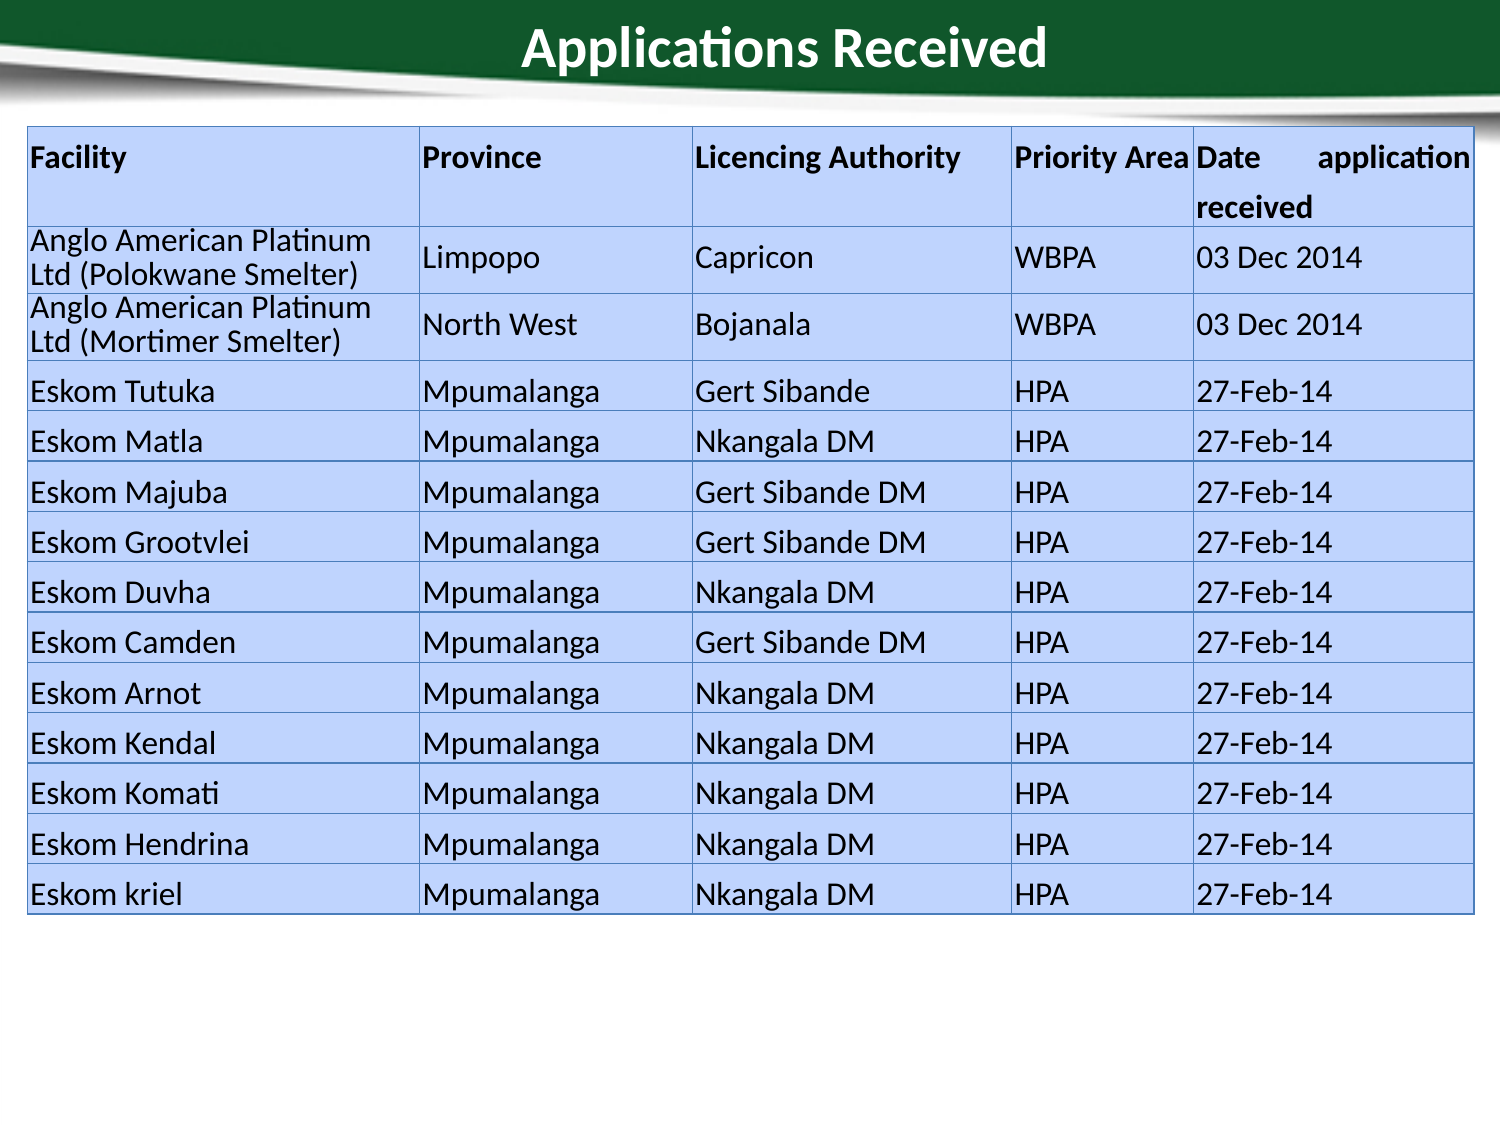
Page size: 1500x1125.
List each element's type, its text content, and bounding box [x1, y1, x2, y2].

table_cell 27-Feb-14 [1194, 713, 1473, 762]
table_cell Mpumalanga [420, 562, 692, 611]
table_cell Eskom Komati [28, 764, 419, 813]
table_cell Mpumalanga [420, 764, 692, 813]
table_cell Eskom kriel [28, 864, 419, 913]
table_cell Eskom Duvha [28, 562, 419, 611]
table_cell Mpumalanga [420, 613, 692, 662]
table_cell 03 Dec 2014 [1194, 294, 1473, 360]
table_cell HPA [1012, 361, 1193, 410]
table_cell HPA [1012, 613, 1193, 662]
table_cell Gert Sibande DM [693, 512, 1011, 561]
table_cell Nkangala DM [693, 411, 1011, 460]
table_cell Mpumalanga [420, 663, 692, 712]
table_cell 27-Feb-14 [1194, 764, 1473, 813]
table_cell Eskom Camden [28, 613, 419, 662]
picture [0, 0, 1500, 1125]
table_cell Anglo American Platinum Ltd (Polokwane Smelter) [28, 227, 419, 293]
table_cell WBPA [1012, 294, 1193, 360]
table_cell Gert Sibande DM [693, 613, 1011, 662]
table_cell HPA [1012, 462, 1193, 511]
table_cell 27-Feb-14 [1194, 512, 1473, 561]
table_cell Eskom Hendrina [28, 814, 419, 863]
table_cell HPA [1012, 713, 1193, 762]
table_cell Nkangala DM [693, 814, 1011, 863]
table_cell HPA [1012, 411, 1193, 460]
table_cell HPA [1012, 562, 1193, 611]
table_cell Bojanala [693, 294, 1011, 360]
table_header Facility [28, 127, 419, 226]
table_cell Mpumalanga [420, 411, 692, 460]
table_cell Mpumalanga [420, 361, 692, 410]
table_cell Limpopo [420, 227, 692, 293]
table_cell Nkangala DM [693, 864, 1011, 913]
table_header Date application received [1194, 127, 1473, 226]
table_cell Nkangala DM [693, 764, 1011, 813]
table_cell 27-Feb-14 [1194, 462, 1473, 511]
table_cell HPA [1012, 864, 1193, 913]
table_cell Mpumalanga [420, 462, 692, 511]
title Applications Received [145, 0, 1425, 126]
table_cell 27-Feb-14 [1194, 864, 1473, 913]
table_cell Mpumalanga [420, 864, 692, 913]
table_cell Eskom Kendal [28, 713, 419, 762]
table_cell Anglo American Platinum Ltd (Mortimer Smelter) [28, 294, 419, 360]
table_cell Nkangala DM [693, 663, 1011, 712]
table_cell 27-Feb-14 [1194, 814, 1473, 863]
table_cell Eskom Majuba [28, 462, 419, 511]
table_cell HPA [1012, 814, 1193, 863]
table_header Province [420, 127, 692, 226]
table_cell WBPA [1012, 227, 1193, 293]
table_cell Mpumalanga [420, 814, 692, 863]
table_cell 27-Feb-14 [1194, 411, 1473, 460]
table_cell 03 Dec 2014 [1194, 227, 1473, 293]
table_cell 27-Feb-14 [1194, 361, 1473, 410]
table_cell Eskom Arnot [28, 663, 419, 712]
table_cell Nkangala DM [693, 713, 1011, 762]
table_cell 27-Feb-14 [1194, 613, 1473, 662]
table_cell HPA [1012, 512, 1193, 561]
table_cell Mpumalanga [420, 713, 692, 762]
table_cell Gert Sibande DM [693, 462, 1011, 511]
table_cell Eskom Grootvlei [28, 512, 419, 561]
table_cell Eskom Tutuka [28, 361, 419, 410]
table_cell Capricon [693, 227, 1011, 293]
table_cell 27-Feb-14 [1194, 562, 1473, 611]
table_cell Eskom Matla [28, 411, 419, 460]
table_header Priority Area [1012, 127, 1193, 226]
table_cell Nkangala DM [693, 562, 1011, 611]
table_cell Gert Sibande [693, 361, 1011, 410]
table_cell Mpumalanga [420, 512, 692, 561]
table_cell 27-Feb-14 [1194, 663, 1473, 712]
table_header Licencing Authority [693, 127, 1011, 226]
table_cell HPA [1012, 663, 1193, 712]
table_cell North West [420, 294, 692, 360]
table_cell HPA [1012, 764, 1193, 813]
